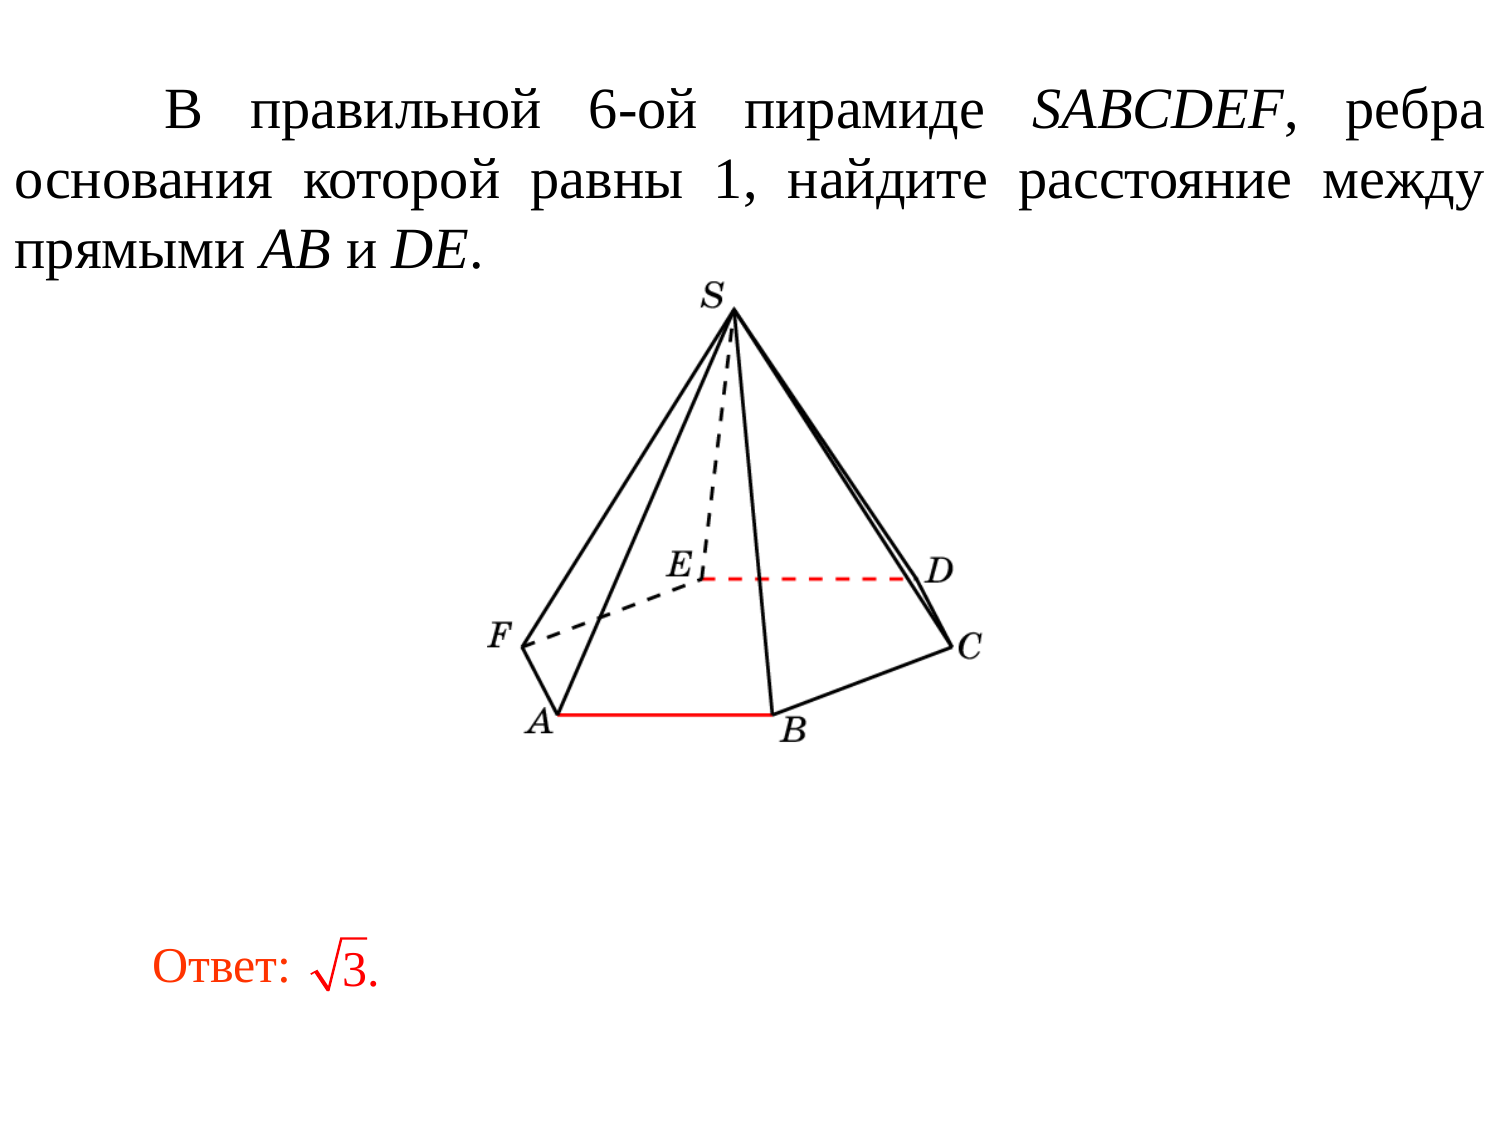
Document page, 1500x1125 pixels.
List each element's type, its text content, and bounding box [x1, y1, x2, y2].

text_box В правильной 6-ой пирамиде SABCDEF, ребра основания которой равны 1, найдите расстояние между прямыми AB и DE. [0, 62, 1500, 288]
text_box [137, 924, 638, 1000]
picture [487, 274, 984, 752]
